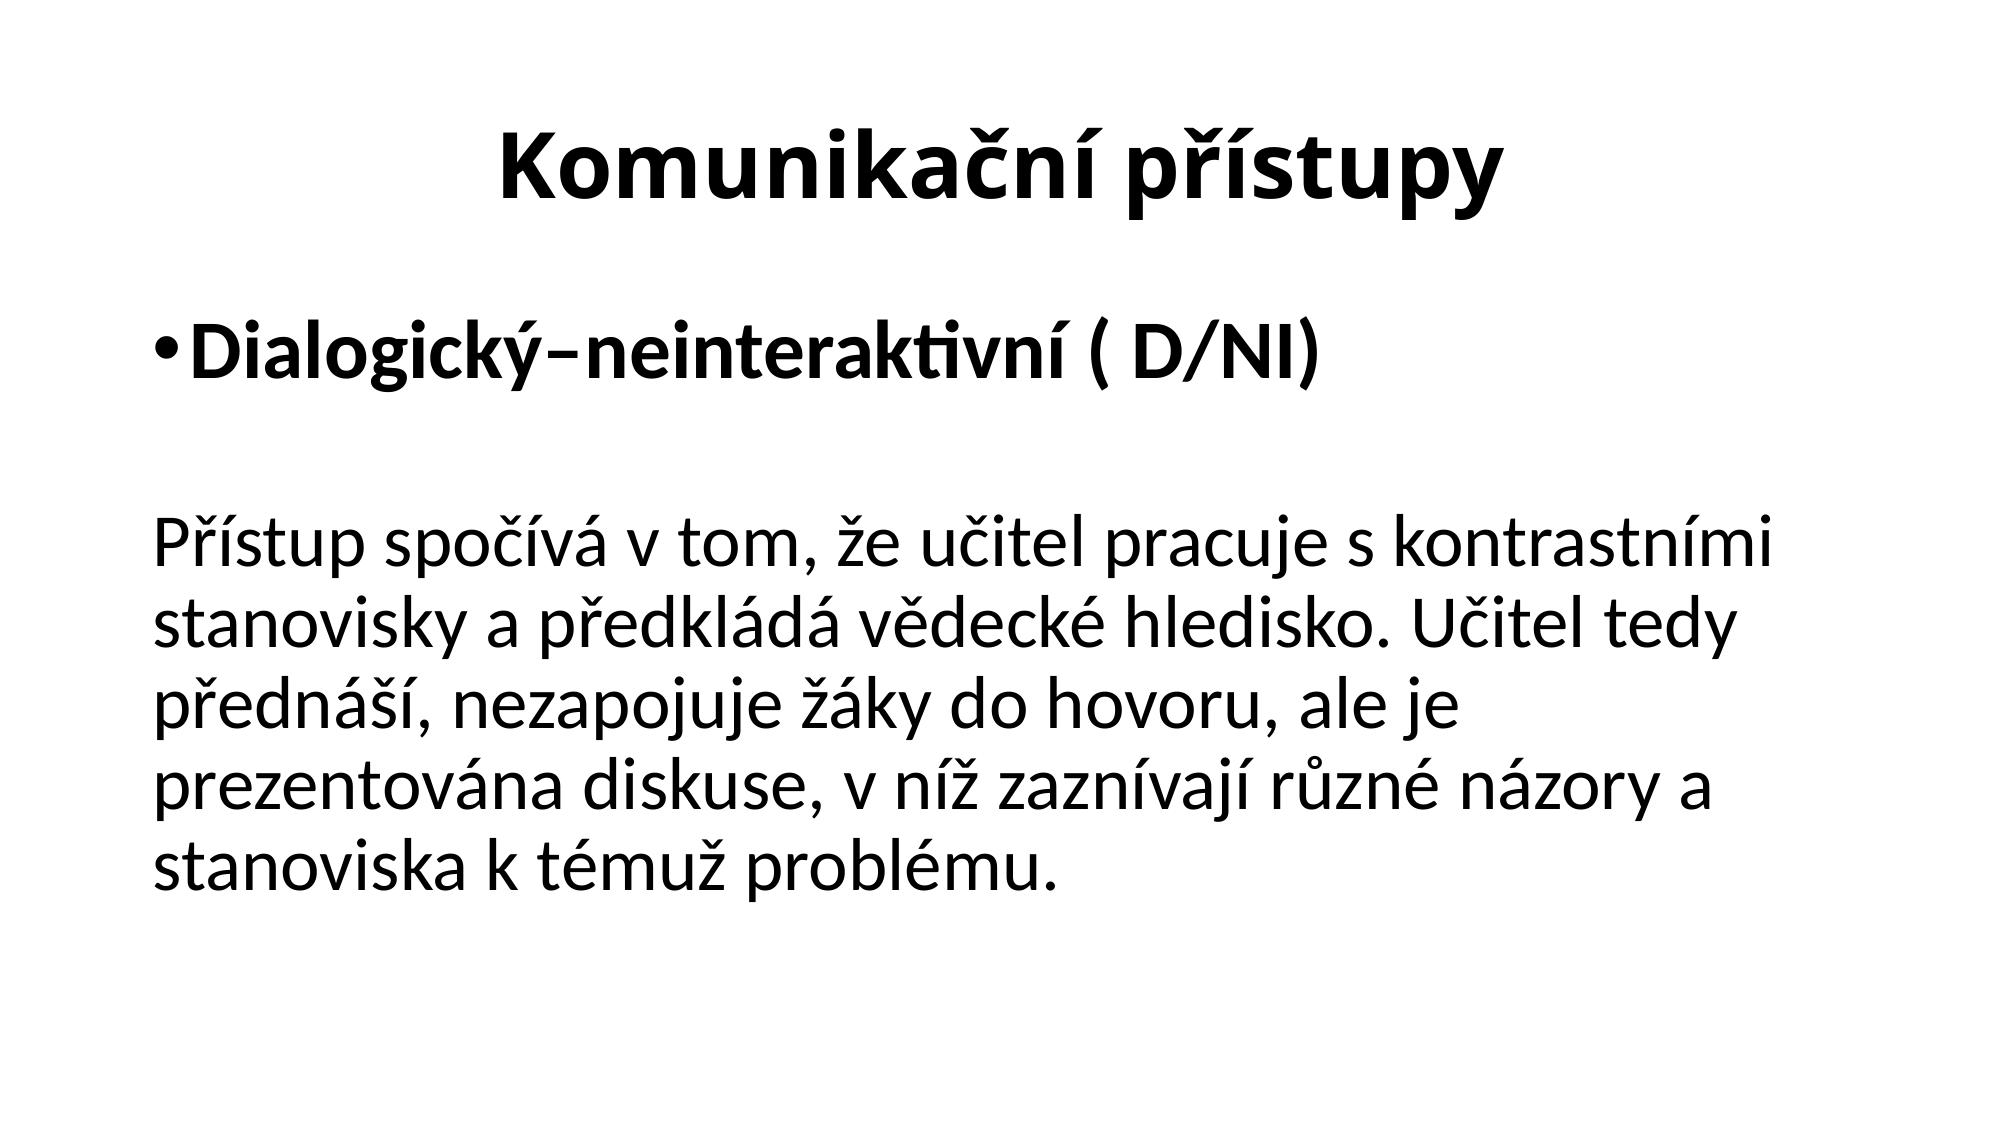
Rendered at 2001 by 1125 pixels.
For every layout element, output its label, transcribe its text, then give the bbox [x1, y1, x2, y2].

title Komunikační přístupy [137, 59, 1863, 278]
list Dialogický–neinteraktivní ( D/NI) Přístup spočívá v tom, že učitel pracuje s kontrastními stanovisky a předkládá vědecké hledisko. Učitel tedy přednáší, nezapojuje žáky do hovoru, ale je prezentována diskuse, v níž zaznívají různé názory a stanoviska k témuž problému. [137, 299, 1863, 1014]
